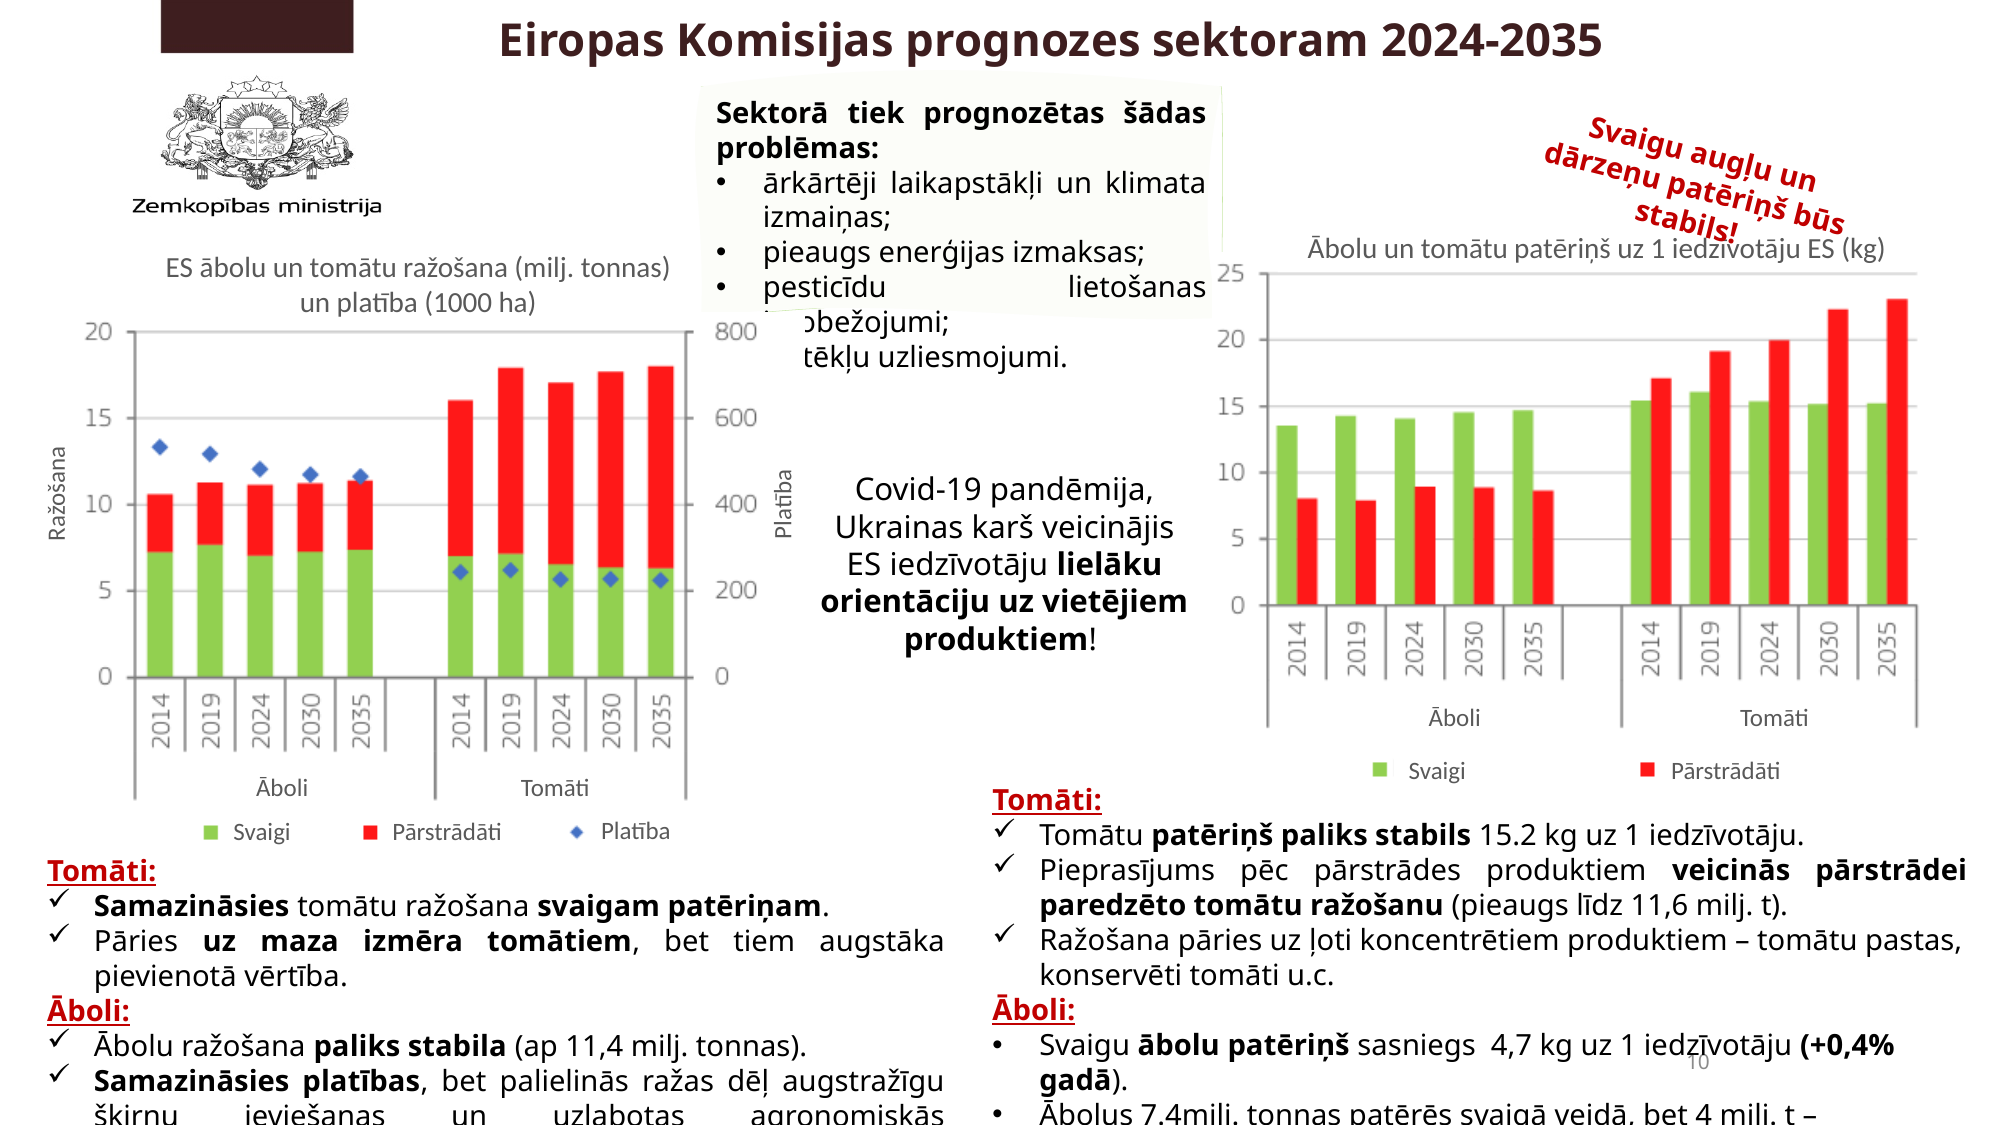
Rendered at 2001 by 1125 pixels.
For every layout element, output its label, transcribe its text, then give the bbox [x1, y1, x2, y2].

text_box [1212, 222, 1938, 794]
text_box Sektorā tiek prognozētas šādas problēmas: ārkārtēji laikapstākļi un klimata izmaiņas; pieaugs enerģijas izmaksas; pesticīdu lietošanas ierobežojumi; kaitēkļu uzliesmojumi. [695, 70, 1224, 320]
text_box Covid-19 pandēmija, Ukrainas karš veicinājis ES iedzīvotāju lielāku orientāciju uz vietējiem produktiem! [805, 461, 1206, 702]
title Eiropas Komisijas prognozes sektoram 2024-2035 [462, 9, 1642, 119]
text_box Svaigu augļu un dārzeņu patēriņš būs stabils! [1510, 86, 1881, 222]
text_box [32, 240, 805, 854]
picture [64, 0, 450, 240]
text_box Tomāti: Samazināsies tomātu ražošana svaigam patēriņam. Pāries uz maza izmēra tomātiem, bet tiem augstāka pievienotā vērtība. Āboli: Ābolu ražošana paliks stabila (ap 11,4 milj. tonnas). Samazināsies platības, bet palielinās ražas dēļ augstražīgu šķirņu ieviešanas un uzlabotas agronomiskās apsaimniekošanas. [32, 845, 960, 1125]
text_box Tomāti: Tomātu patēriņš paliks stabils 15.2 kg uz 1 iedzīvotāju. Pieprasījums pēc pārstrādes produktiem veicinās pārstrādei paredzēto tomātu ražošanu (pieaugs līdz 11,6 milj. t). Ražošana pāries uz ļoti koncentrētiem produktiem – tomātu pastas, konservēti tomāti u.c. Āboli: Svaigu ābolu patēriņš sasniegs 4,7 kg uz 1 iedzīvotāju (+0,4% gadā). Ābolus 7.4milj. tonnas patērēs svaigā veidā, bet 4 milj. t – pārstrādei. [977, 774, 1983, 1125]
